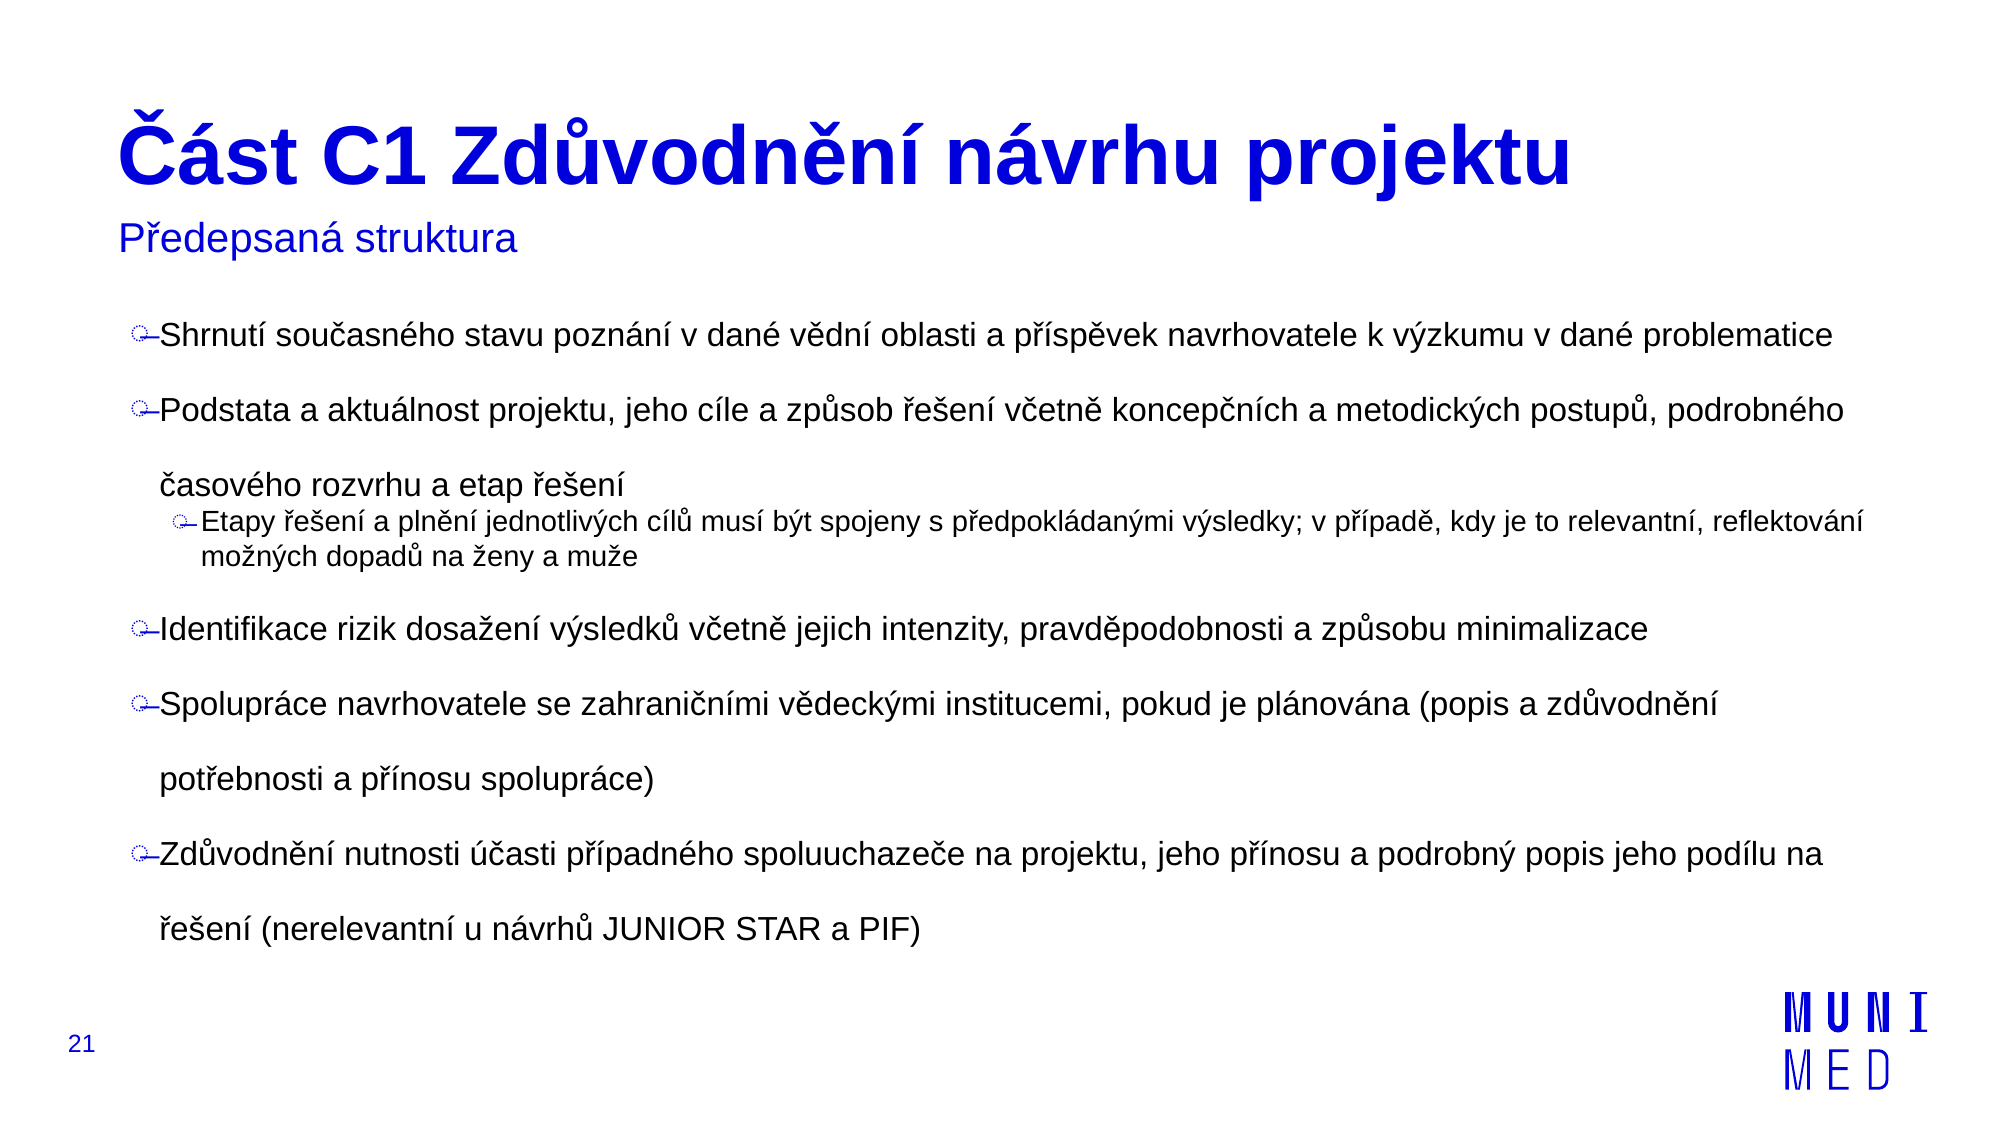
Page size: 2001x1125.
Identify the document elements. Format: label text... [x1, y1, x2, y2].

list Předepsaná struktura [118, 212, 1882, 258]
slide_number 21 [67, 1021, 110, 1063]
list Shrnutí současného stavu poznání v dané vědní oblasti a příspěvek navrhovatele k výzkumu v dané problematice Podstata a aktuálnost projektu, jeho cíle a způsob řešení včetně koncepčních a metodických postupů, podrobného časového rozvrhu a etap řešení Etapy řešení a plnění jednotlivých cílů musí být spojeny s předpokládanými výsledky; v případě, kdy je to relevantní, reflektování možných dopadů na ženy a muže Identifikace rizik dosažení výsledků včetně jejich intenzity, pravděpodobnosti a způsobu minimalizace Spolupráce navrhovatele se zahraničními vědeckými institucemi, pokud je plánována (popis a zdůvodnění potřebnosti a přínosu spolupráce) Zdůvodnění nutnosti účasti případného spoluuchazeče na projektu, jeho přínosu a podrobný popis jeho podílu na řešení (nerelevantní u návrhů JUNIOR STAR a PIF) [118, 277, 1883, 957]
title Část C1 Zdůvodnění návrhu projektu [117, 118, 1882, 193]
